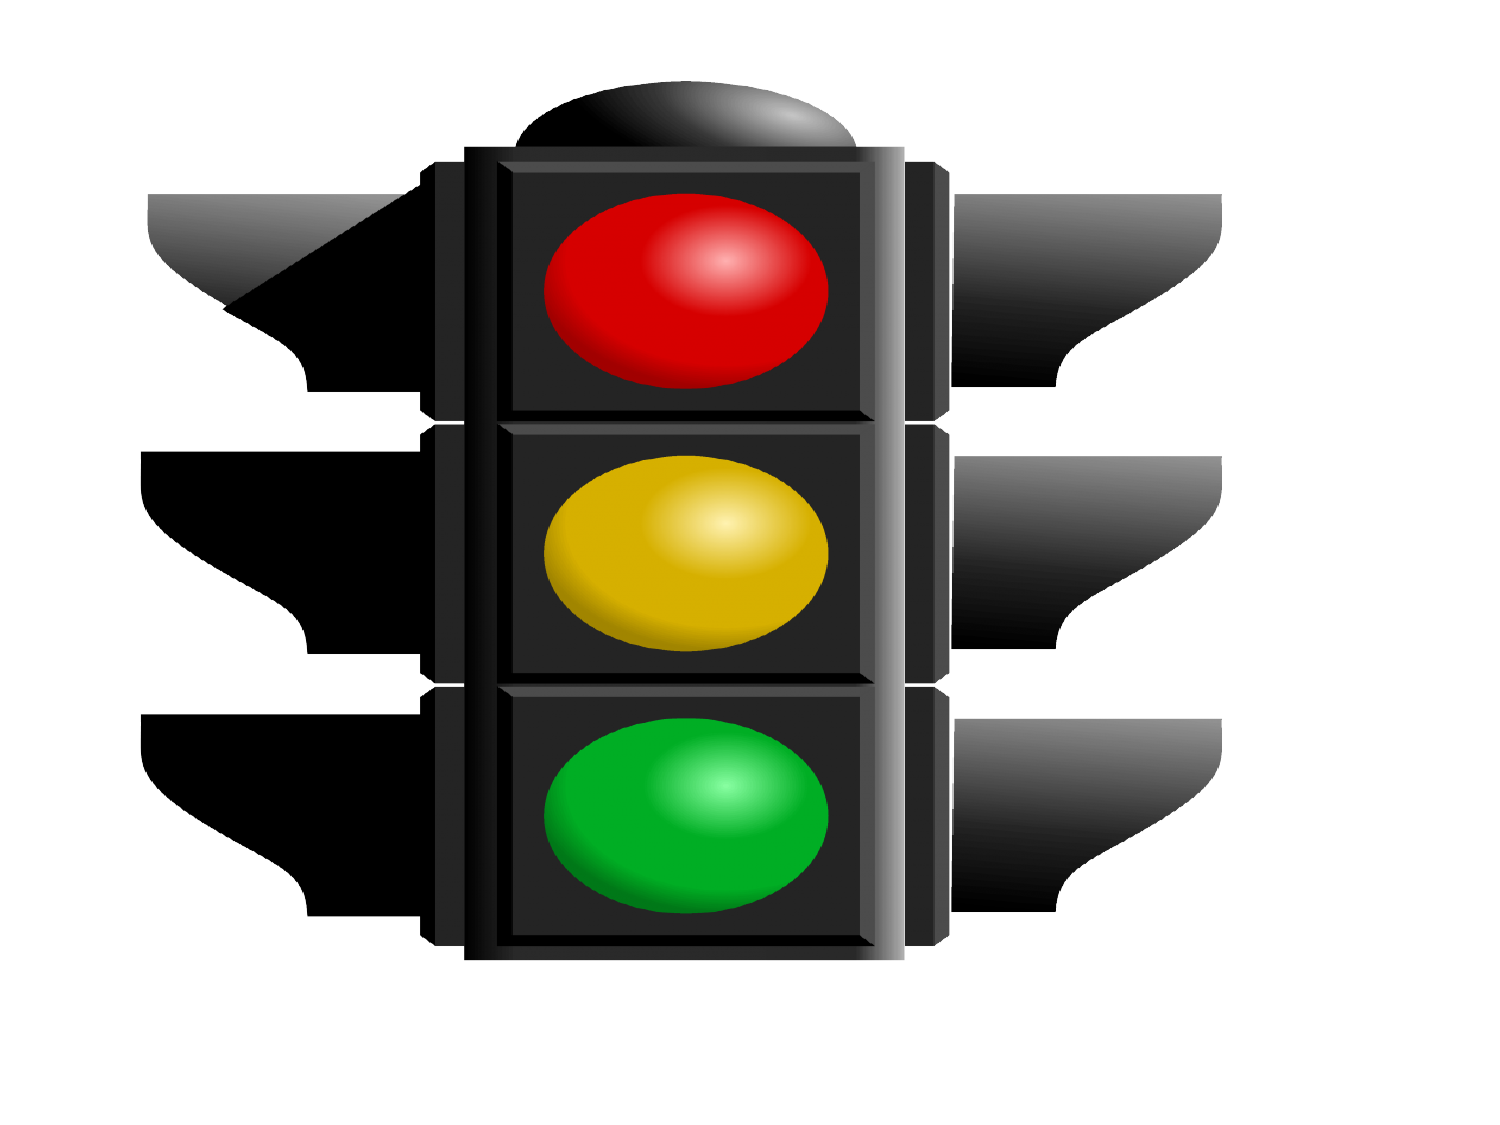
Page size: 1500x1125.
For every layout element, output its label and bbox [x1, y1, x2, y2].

picture [140, 81, 1231, 962]
